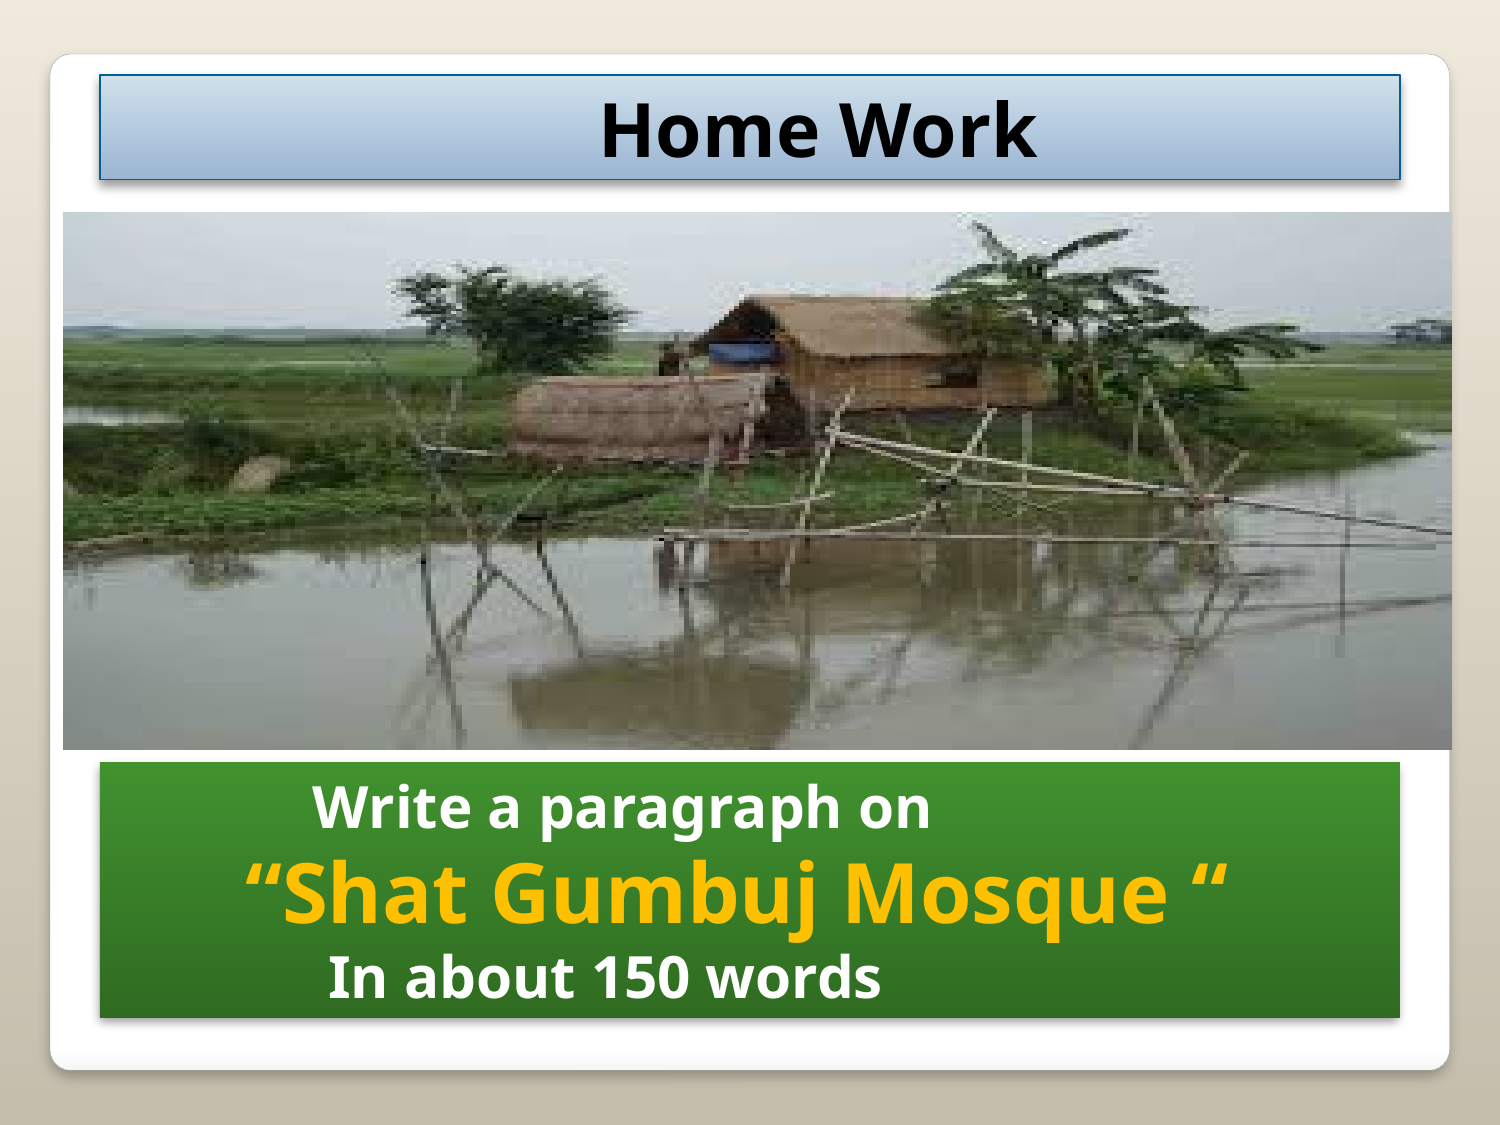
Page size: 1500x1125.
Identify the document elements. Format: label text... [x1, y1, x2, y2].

text_box Home Work [99, 74, 1401, 180]
picture [62, 212, 1452, 751]
text_box Write a paragraph on “Shat Gumbuj Mosque “ In about 150 words [99, 764, 1400, 1018]
